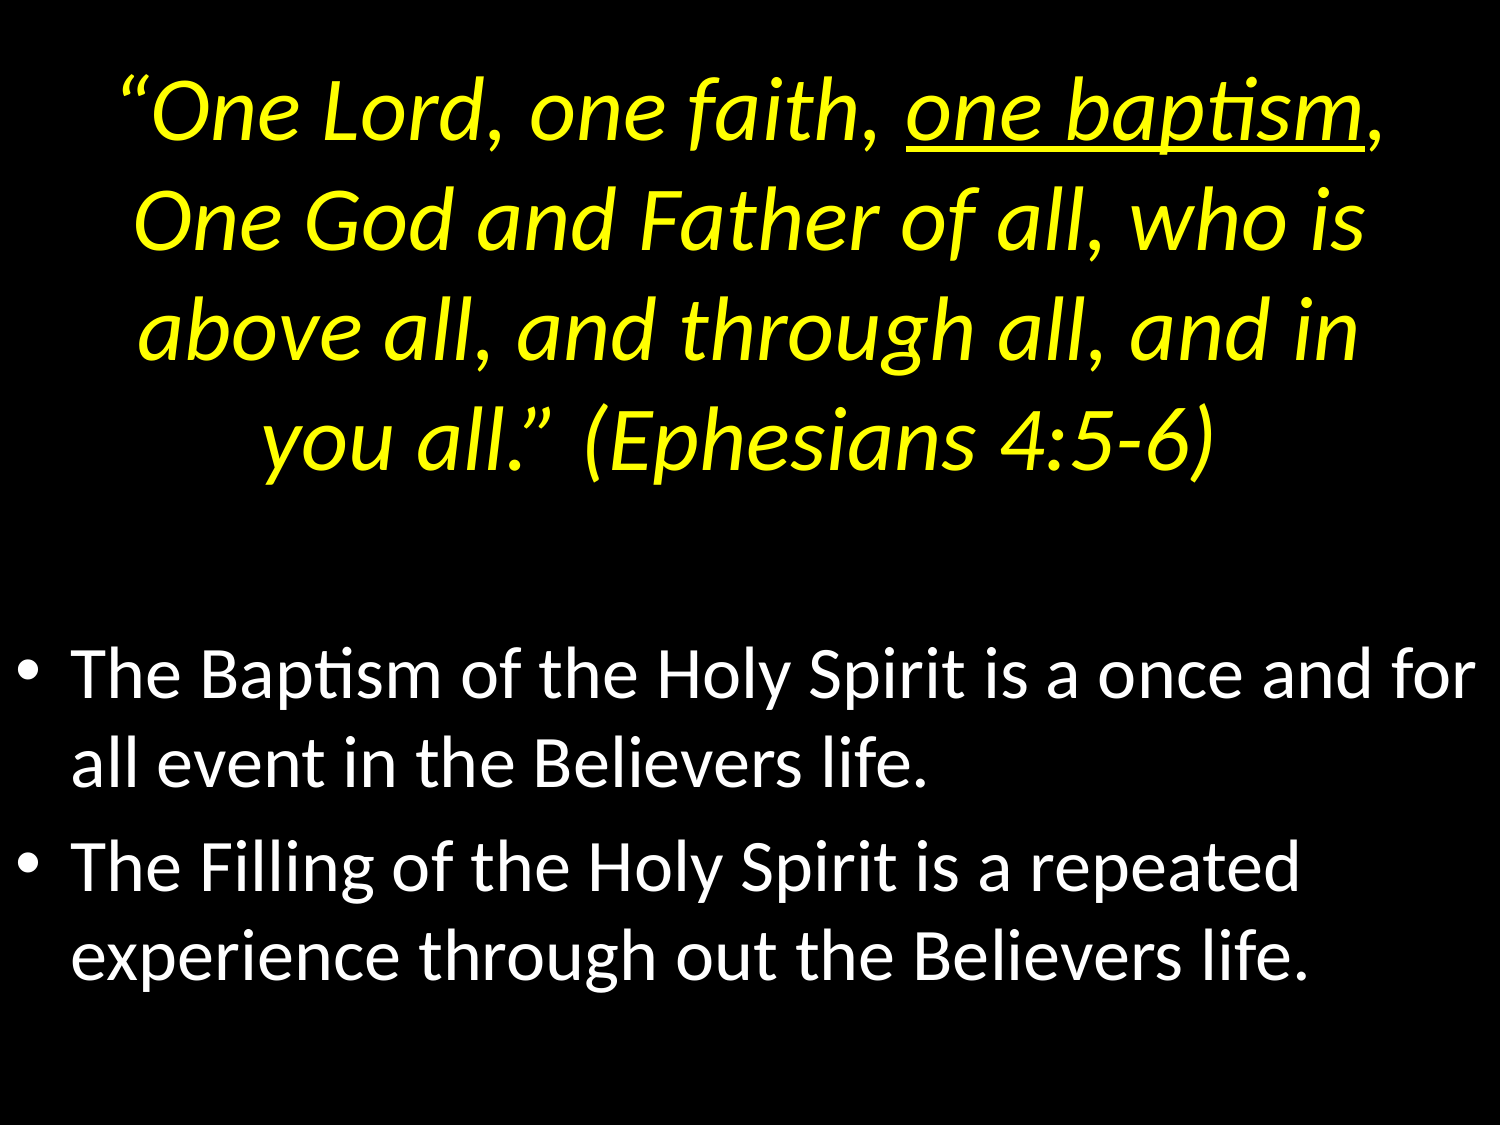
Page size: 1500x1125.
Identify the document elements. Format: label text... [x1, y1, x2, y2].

list The Baptism of the Holy Spirit is a once and for all event in the Believers life. The Filling of the Holy Spirit is a repeated experience through out the Believers life. [0, 512, 1500, 1005]
title “One Lord, one faith, one baptism, One God and Father of all, who is above all, and through all, and in you all.” (Ephesians 4:5-6) [75, 0, 1425, 512]
